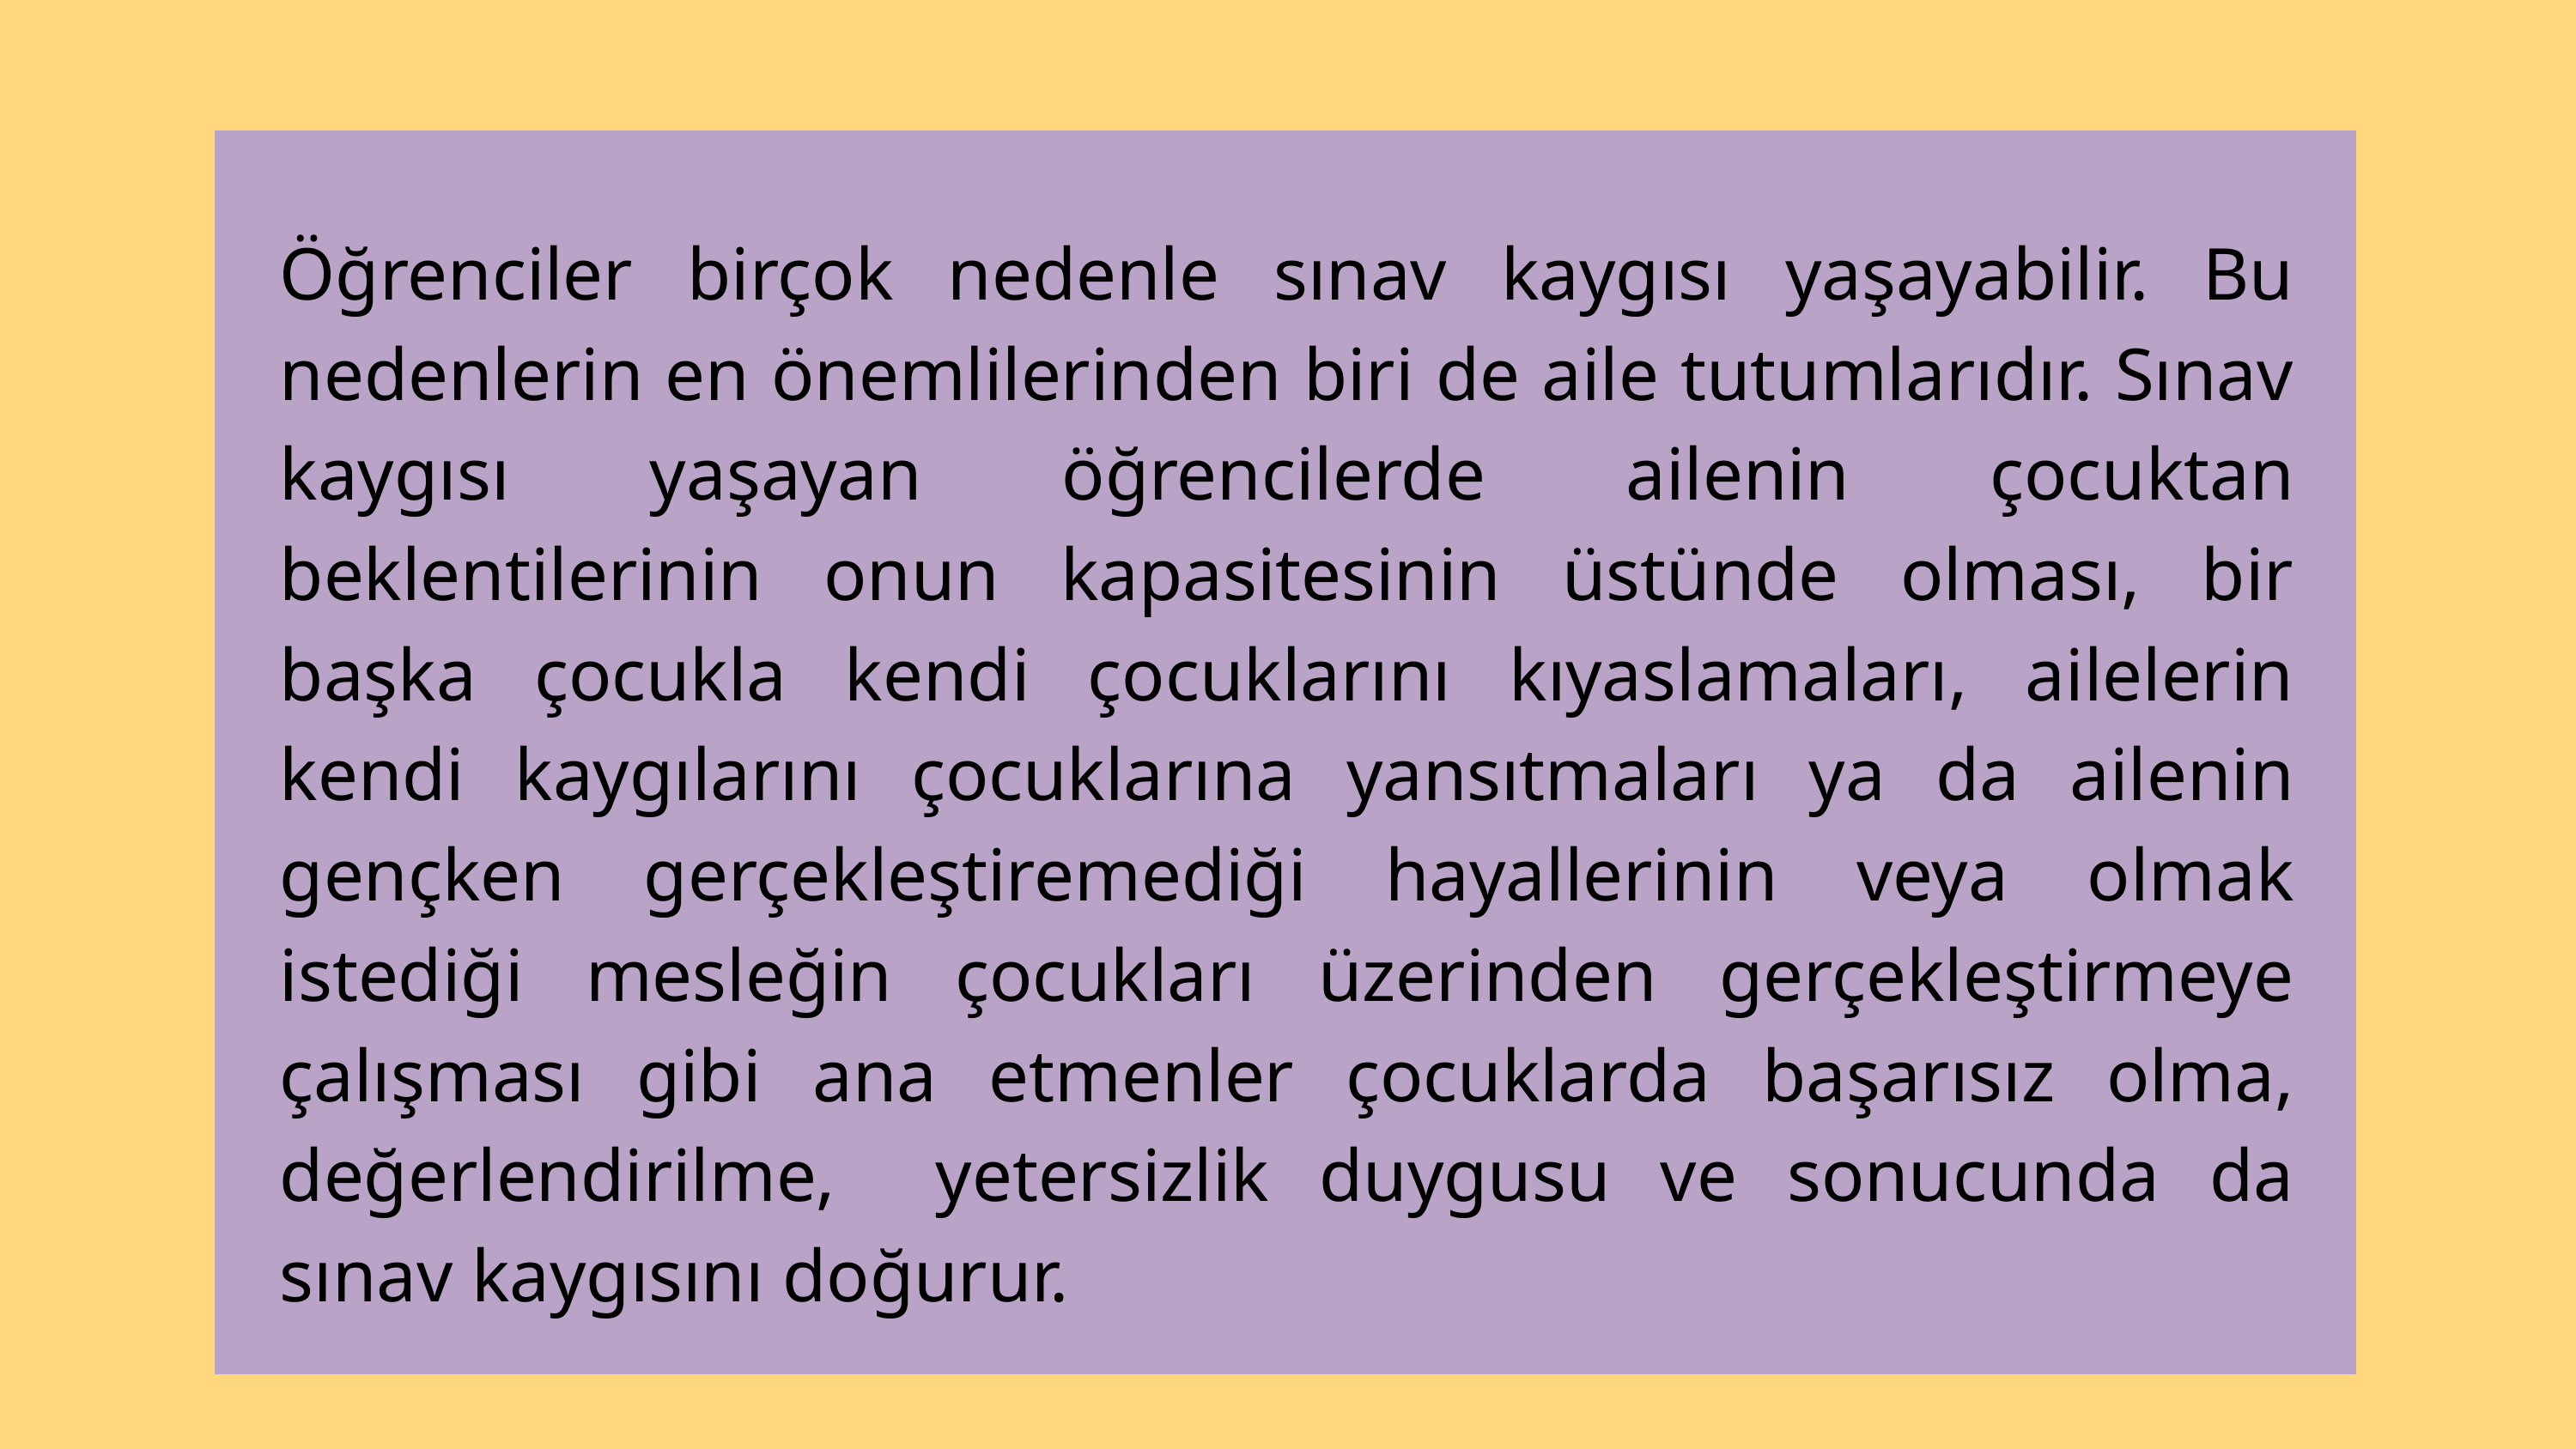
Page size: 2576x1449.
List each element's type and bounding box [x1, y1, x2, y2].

text_box [215, 130, 2356, 1375]
